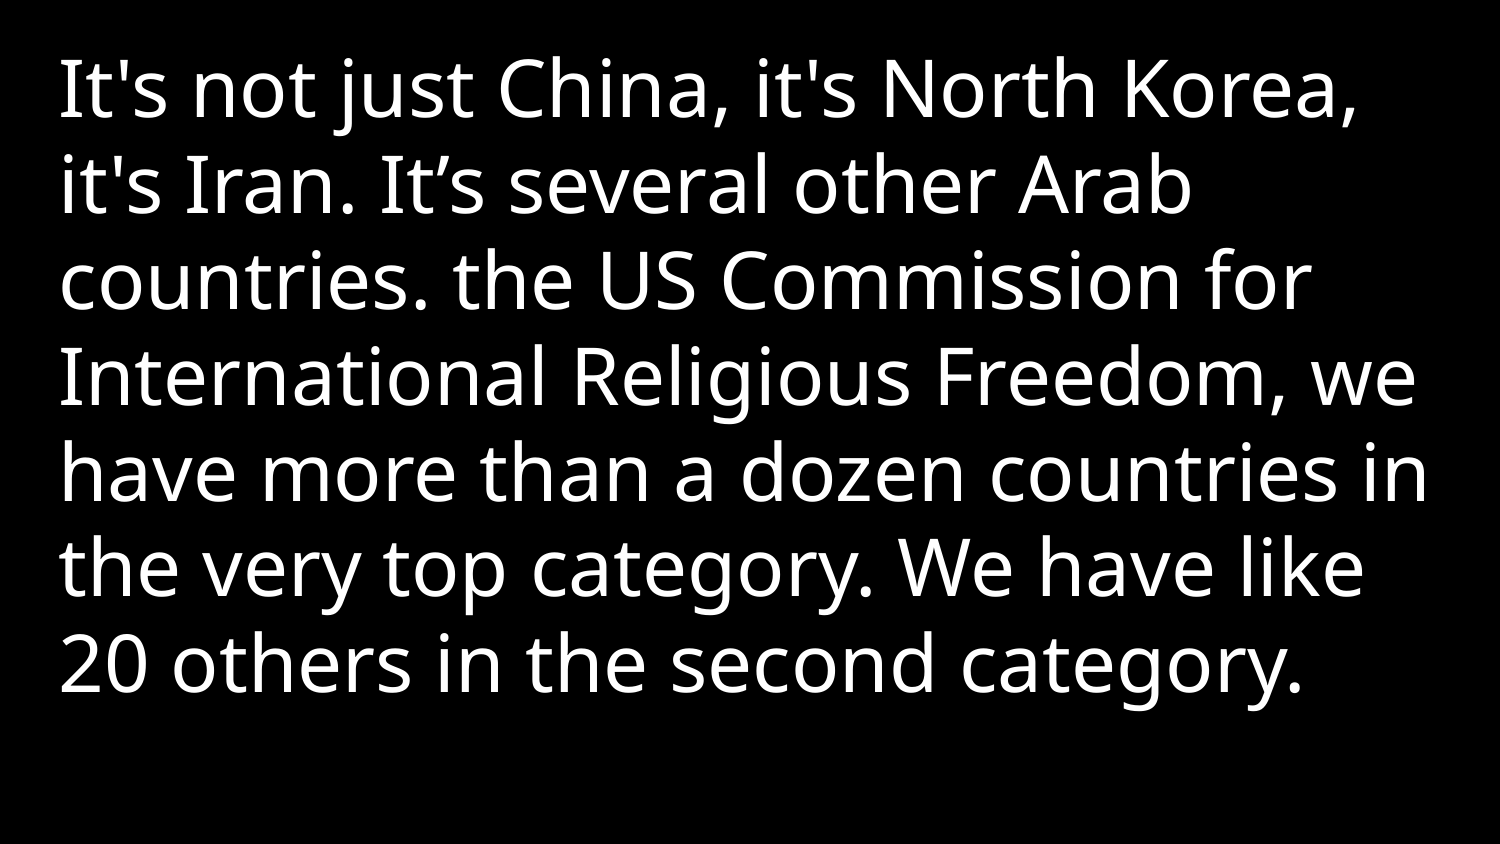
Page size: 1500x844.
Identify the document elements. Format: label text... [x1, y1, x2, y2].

list It's not just China, it's North Korea, it's Iran. It’s several other Arab countries. the US Commission for International Religious Freedom, we have more than a dozen countries in the very top category. We have like 20 others in the second category. [50, 33, 1450, 811]
